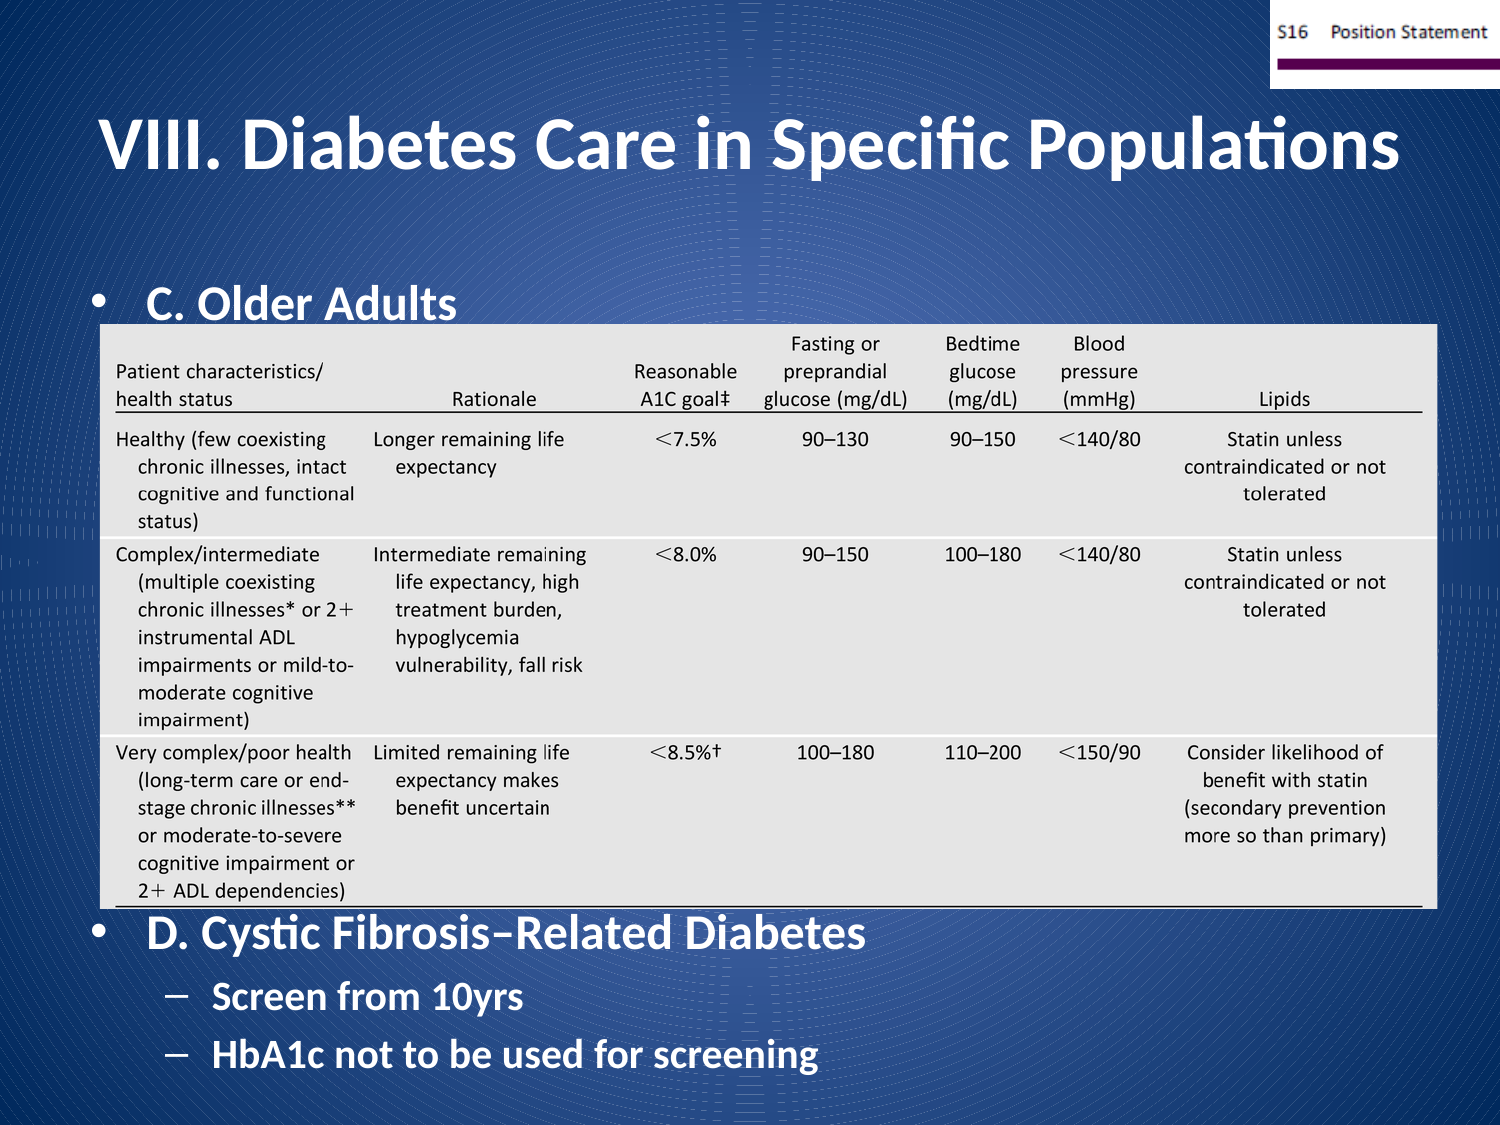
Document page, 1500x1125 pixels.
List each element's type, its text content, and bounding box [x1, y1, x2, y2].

title VIII. Diabetes Care in Specific Populations [75, 45, 1425, 233]
list C. Older Adults D. Cystic Fibrosis–Related Diabetes Screen from 10yrs HbA1c not to be used for screening [75, 262, 1425, 1125]
picture [1270, 0, 1500, 90]
picture [99, 324, 1438, 909]
